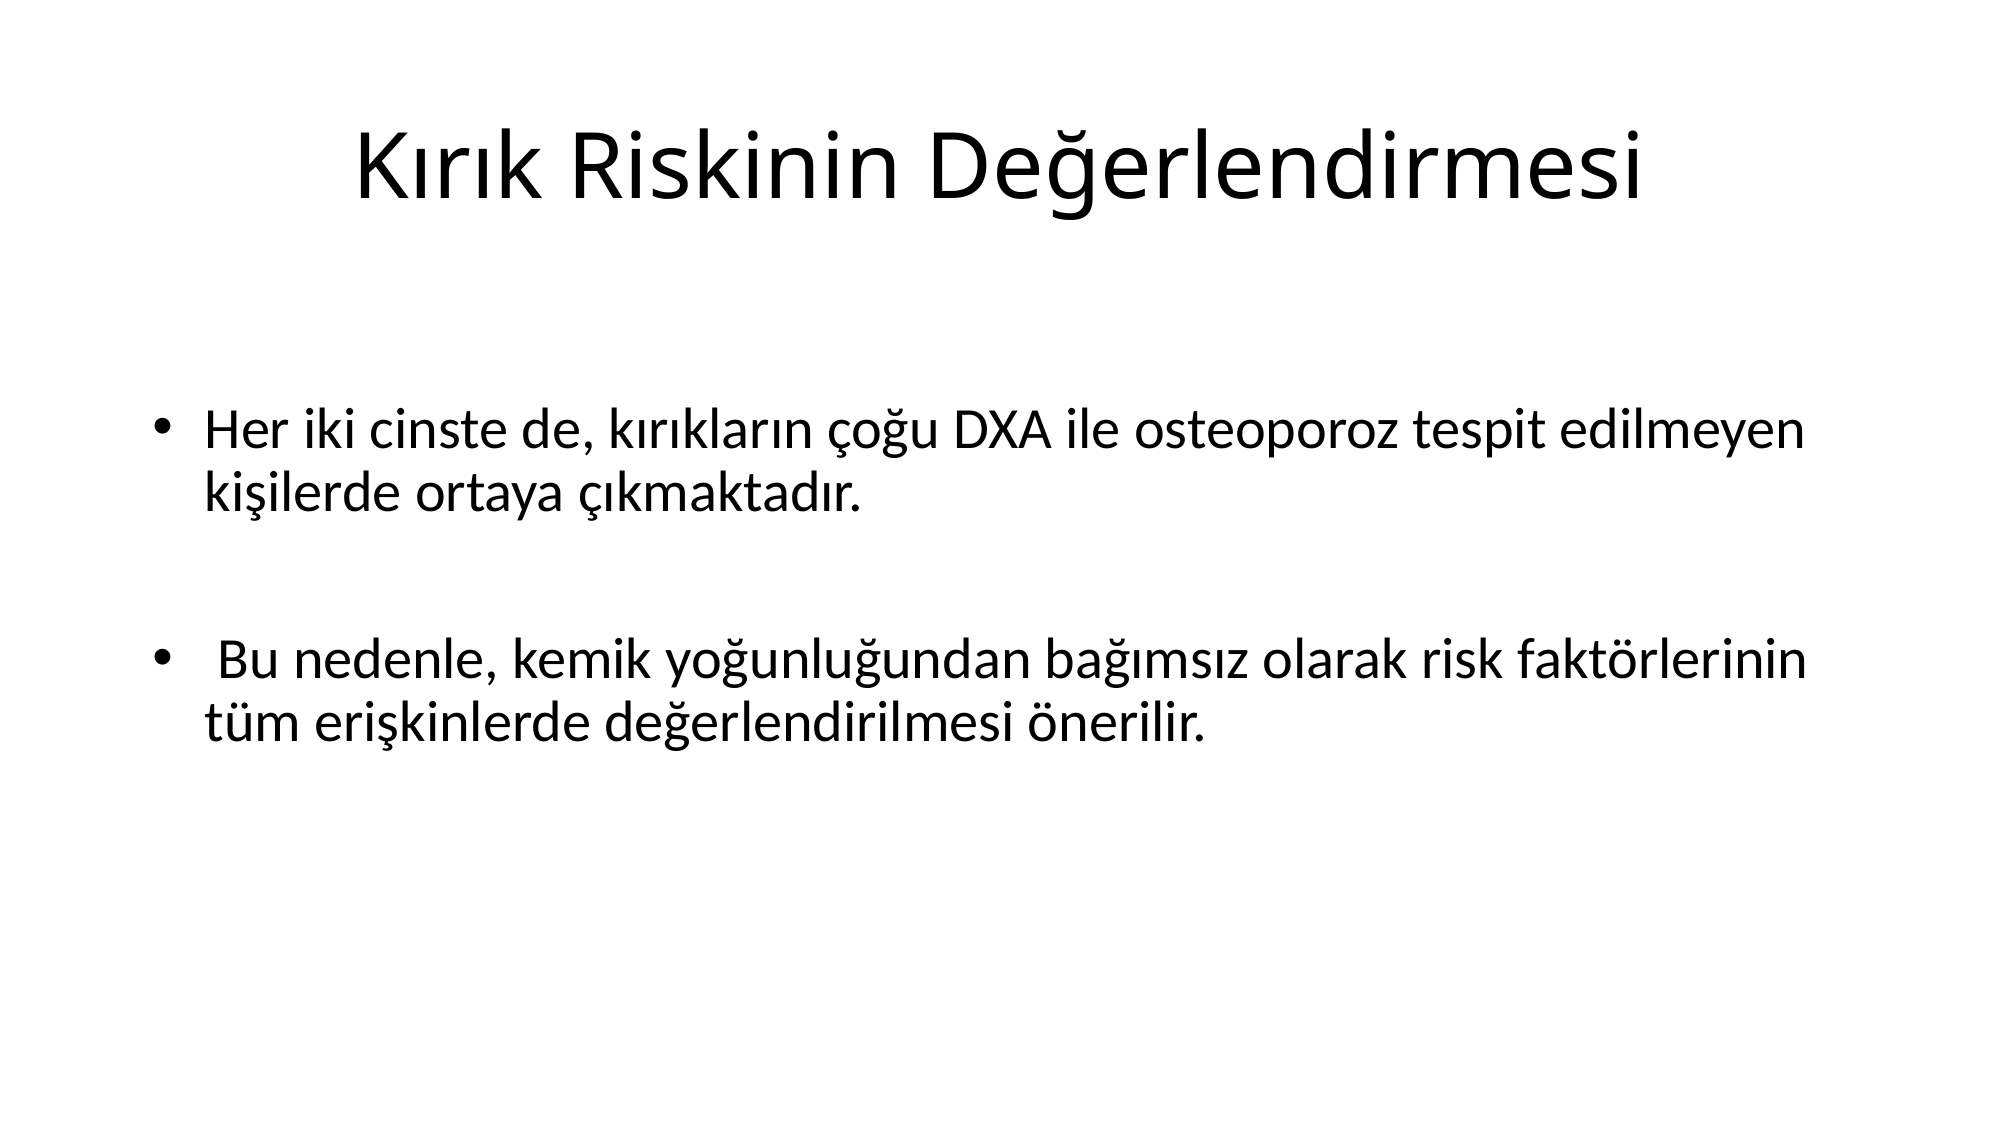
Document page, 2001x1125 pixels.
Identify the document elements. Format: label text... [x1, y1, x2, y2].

title Kırık Riskinin Değerlendirmesi [137, 59, 1863, 278]
list Her iki cinste de, kırıkların çoğu DXA ile osteoporoz tespit edilmeyen kişilerde ortaya çıkmaktadır. Bu nedenle, kemik yoğunluğundan bağımsız olarak risk faktörlerinin tüm erişkinlerde değerlendirilmesi önerilir. [137, 299, 1863, 1014]
